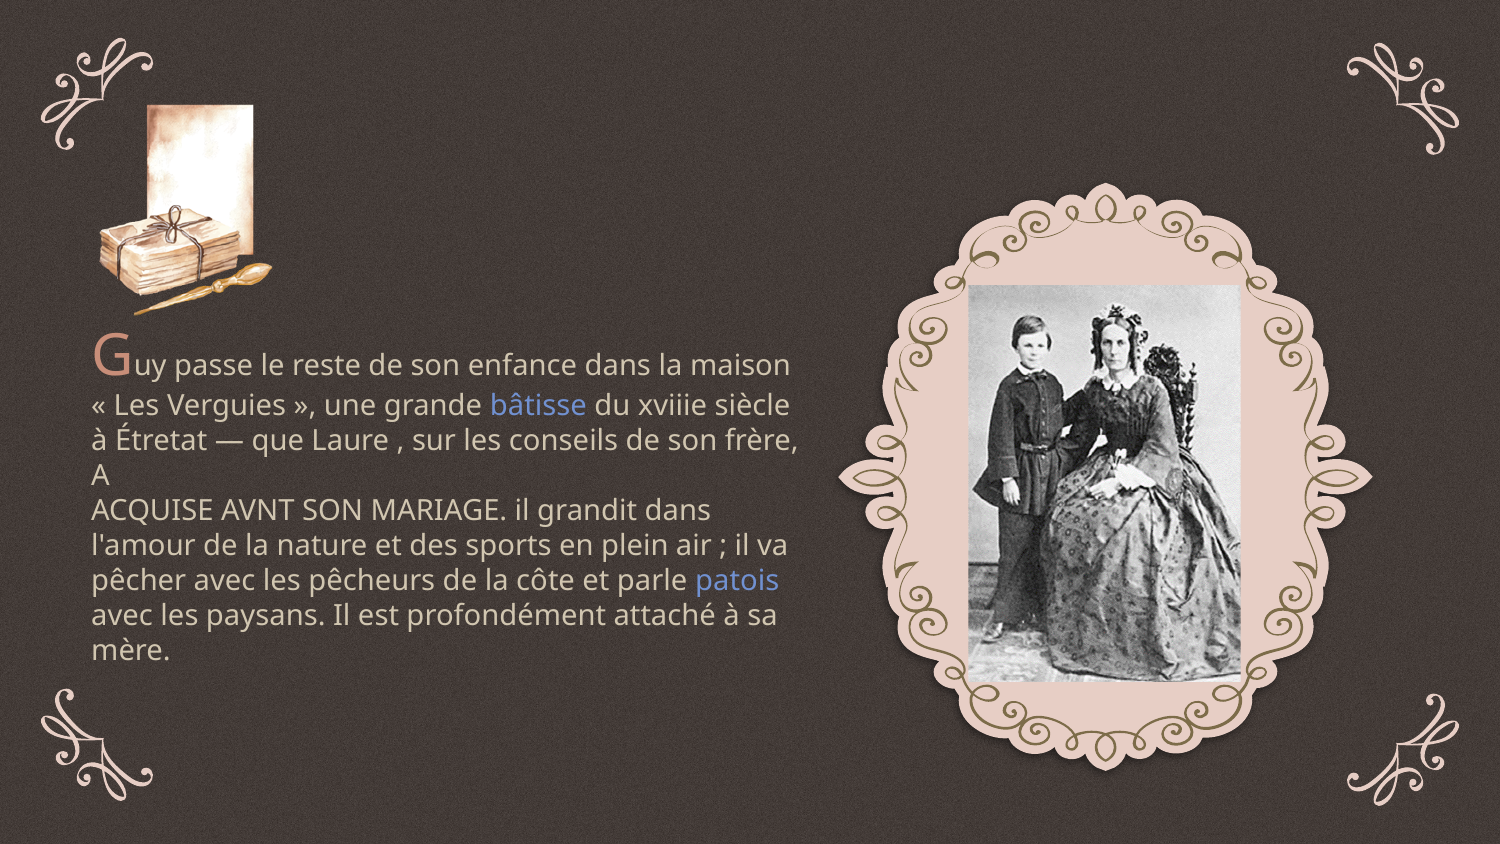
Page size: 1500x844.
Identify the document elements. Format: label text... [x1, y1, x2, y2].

text_box Guy passe le reste de son enfance dans la maison « Les Verguies », une grande bâtisse du xviiie siècle à Étretat — que Laure , sur les conseils de son frère, A ACQUISE AVNT SON MARIAGE. il grandit dans l'amour de la nature et des sports en plein air ; il va pêcher avec les pêcheurs de la côte et parle patois avec les paysans. Il est profondément attaché à sa mère. [76, 309, 827, 734]
picture [54, 77, 317, 342]
picture [968, 285, 1241, 682]
